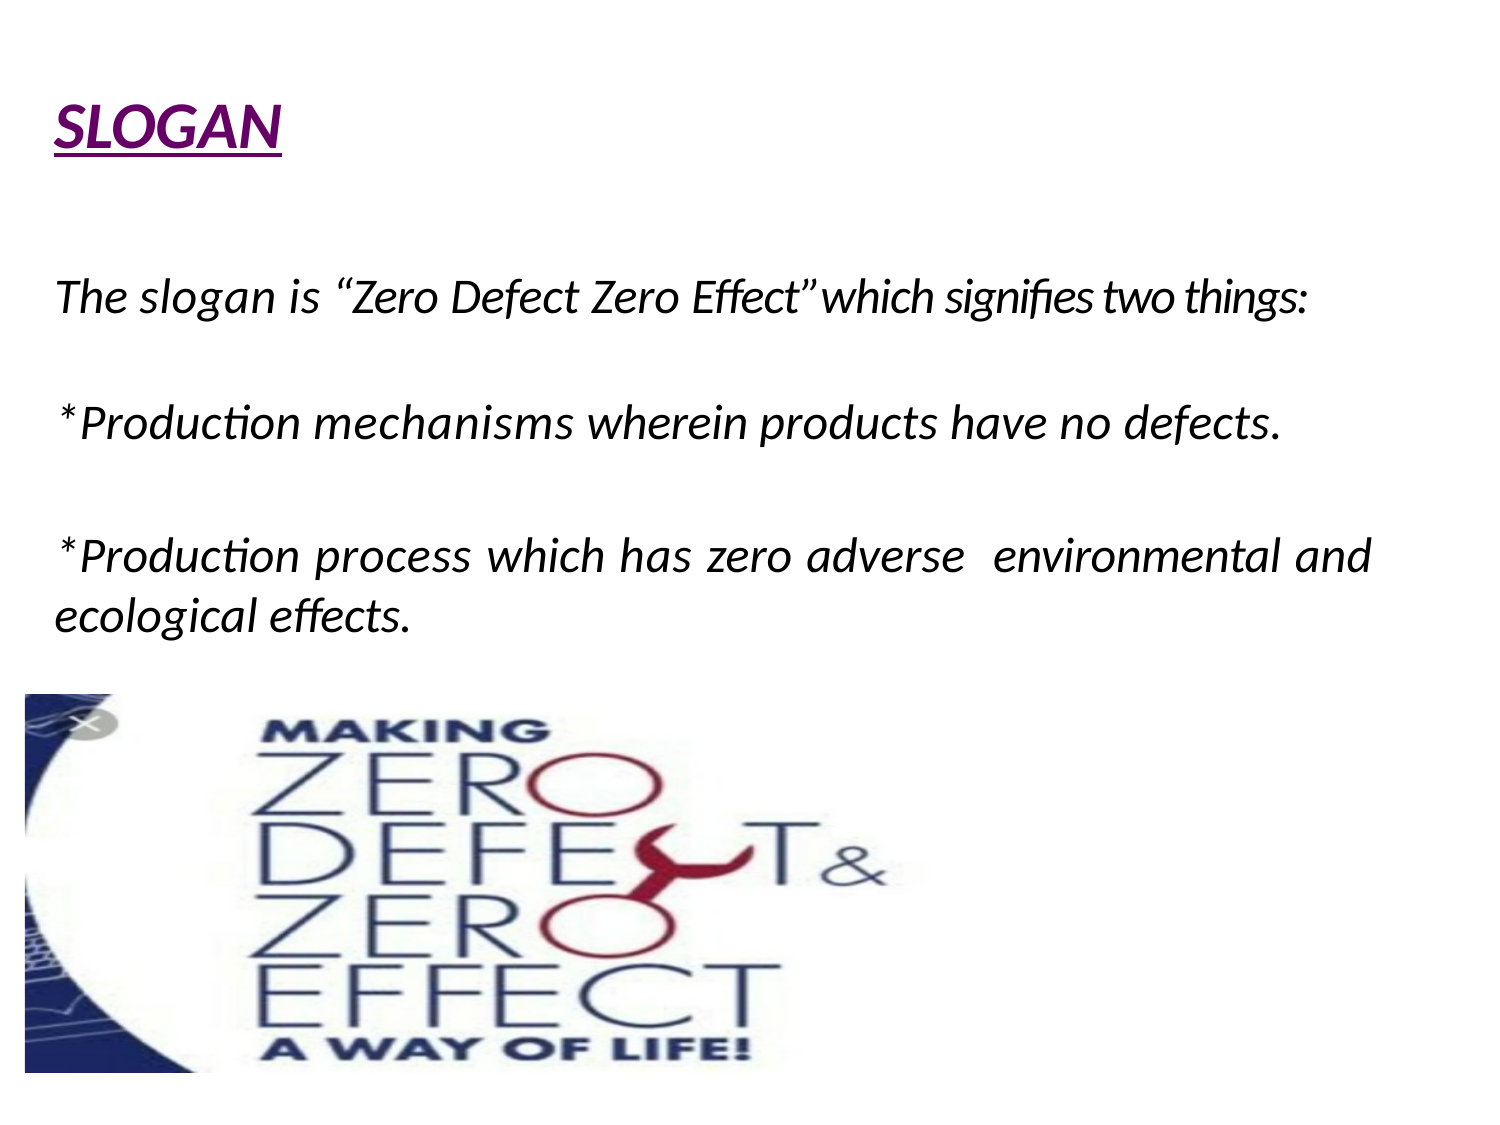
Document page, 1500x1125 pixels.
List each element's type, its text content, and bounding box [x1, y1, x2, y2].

text_box [24, 694, 929, 1073]
text_box SLOGAN The slogan is “Zero Defect Zero Effect”which signifies two things: *Production mechanisms wherein products have no defects. *Production process which has zero adverse environmental and ecological effects. [37, 74, 1388, 651]
